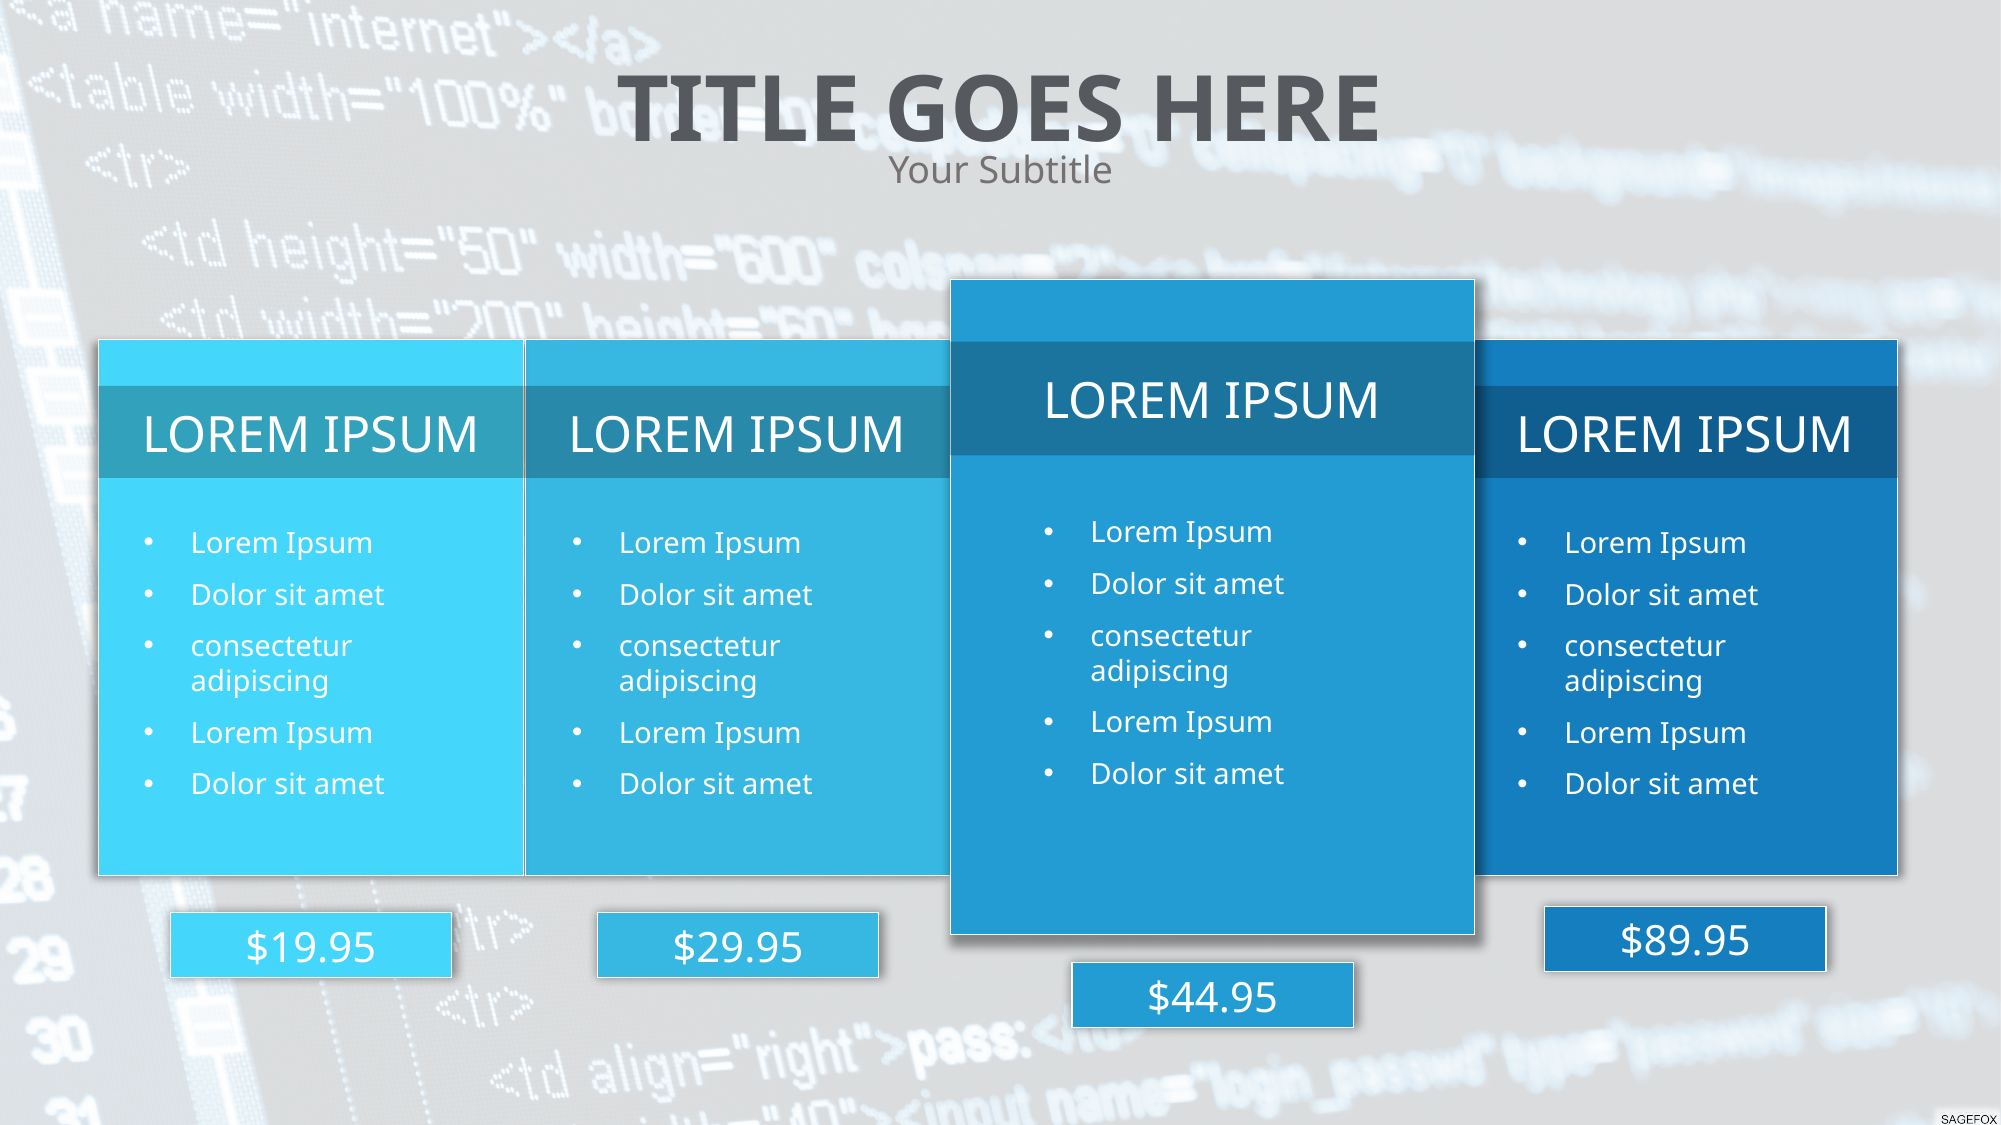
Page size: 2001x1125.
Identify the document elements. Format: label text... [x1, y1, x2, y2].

text_box [950, 279, 1476, 341]
text_box Lorem Ipsum Dolor sit amet consectetur adipiscing Lorem Ipsum Dolor sit amet [1492, 493, 1874, 864]
text_box [950, 457, 1476, 936]
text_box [548, 42, 1452, 199]
text_box Lorem Ipsum Dolor sit amet consectetur adipiscing Lorem Ipsum Dolor sit amet [113, 493, 500, 864]
text_box Lorem Ipsum Dolor sit amet consectetur adipiscing Lorem Ipsum Dolor sit amet [541, 493, 928, 864]
text_box [97, 479, 525, 876]
text_box [526, 479, 943, 876]
text_box $19.95 [170, 912, 452, 978]
text_box [1492, 479, 1899, 876]
picture [1938, 1114, 1999, 1125]
text_box LOREM IPSUM [526, 385, 951, 479]
text_box [97, 338, 525, 385]
text_box $44.95 [1072, 962, 1354, 1028]
text_box $29.95 [597, 912, 879, 978]
text_box [525, 338, 943, 385]
text_box LOREM IPSUM [1492, 385, 1899, 479]
text_box Lorem Ipsum Dolor sit amet consectetur adipiscing Lorem Ipsum Dolor sit amet [1012, 483, 1400, 854]
text_box LOREM IPSUM [949, 341, 1476, 457]
text_box LOREM IPSUM [97, 385, 525, 479]
text_box $89.95 [1544, 906, 1826, 972]
text_box [1492, 338, 1899, 385]
